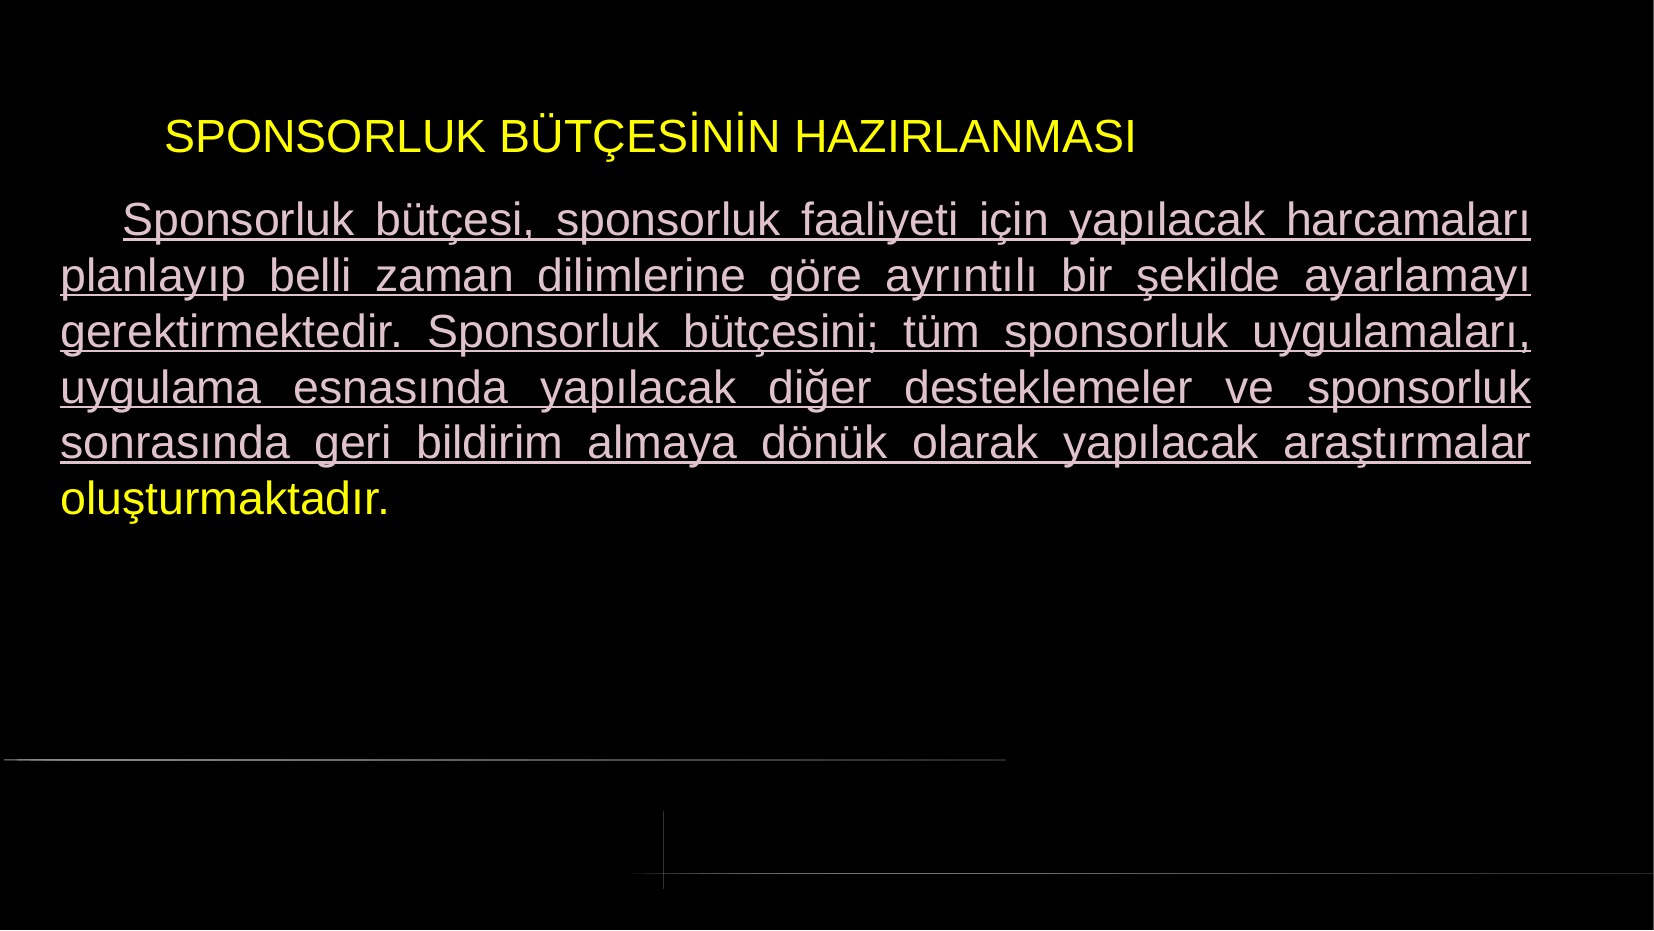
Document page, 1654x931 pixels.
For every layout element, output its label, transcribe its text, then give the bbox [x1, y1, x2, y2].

list SPONSORLUK BÜTÇESİNİN HAZIRLANMASI Sponsorluk bütçesi, sponsorluk faaliyeti için yapılacak harcamaları planlayıp belli zaman dilimlerine göre ayrıntılı bir şekilde ayarlamayı gerektirmektedir. Sponsorluk bütçesini; tüm sponsorluk uygulamaları, uygulama esnasında yapılacak diğer desteklemeler ve sponsorluk sonrasında geri bildirim almaya dönük olarak yapılacak araştırmalar oluşturmaktadır. [60, 22, 1532, 864]
